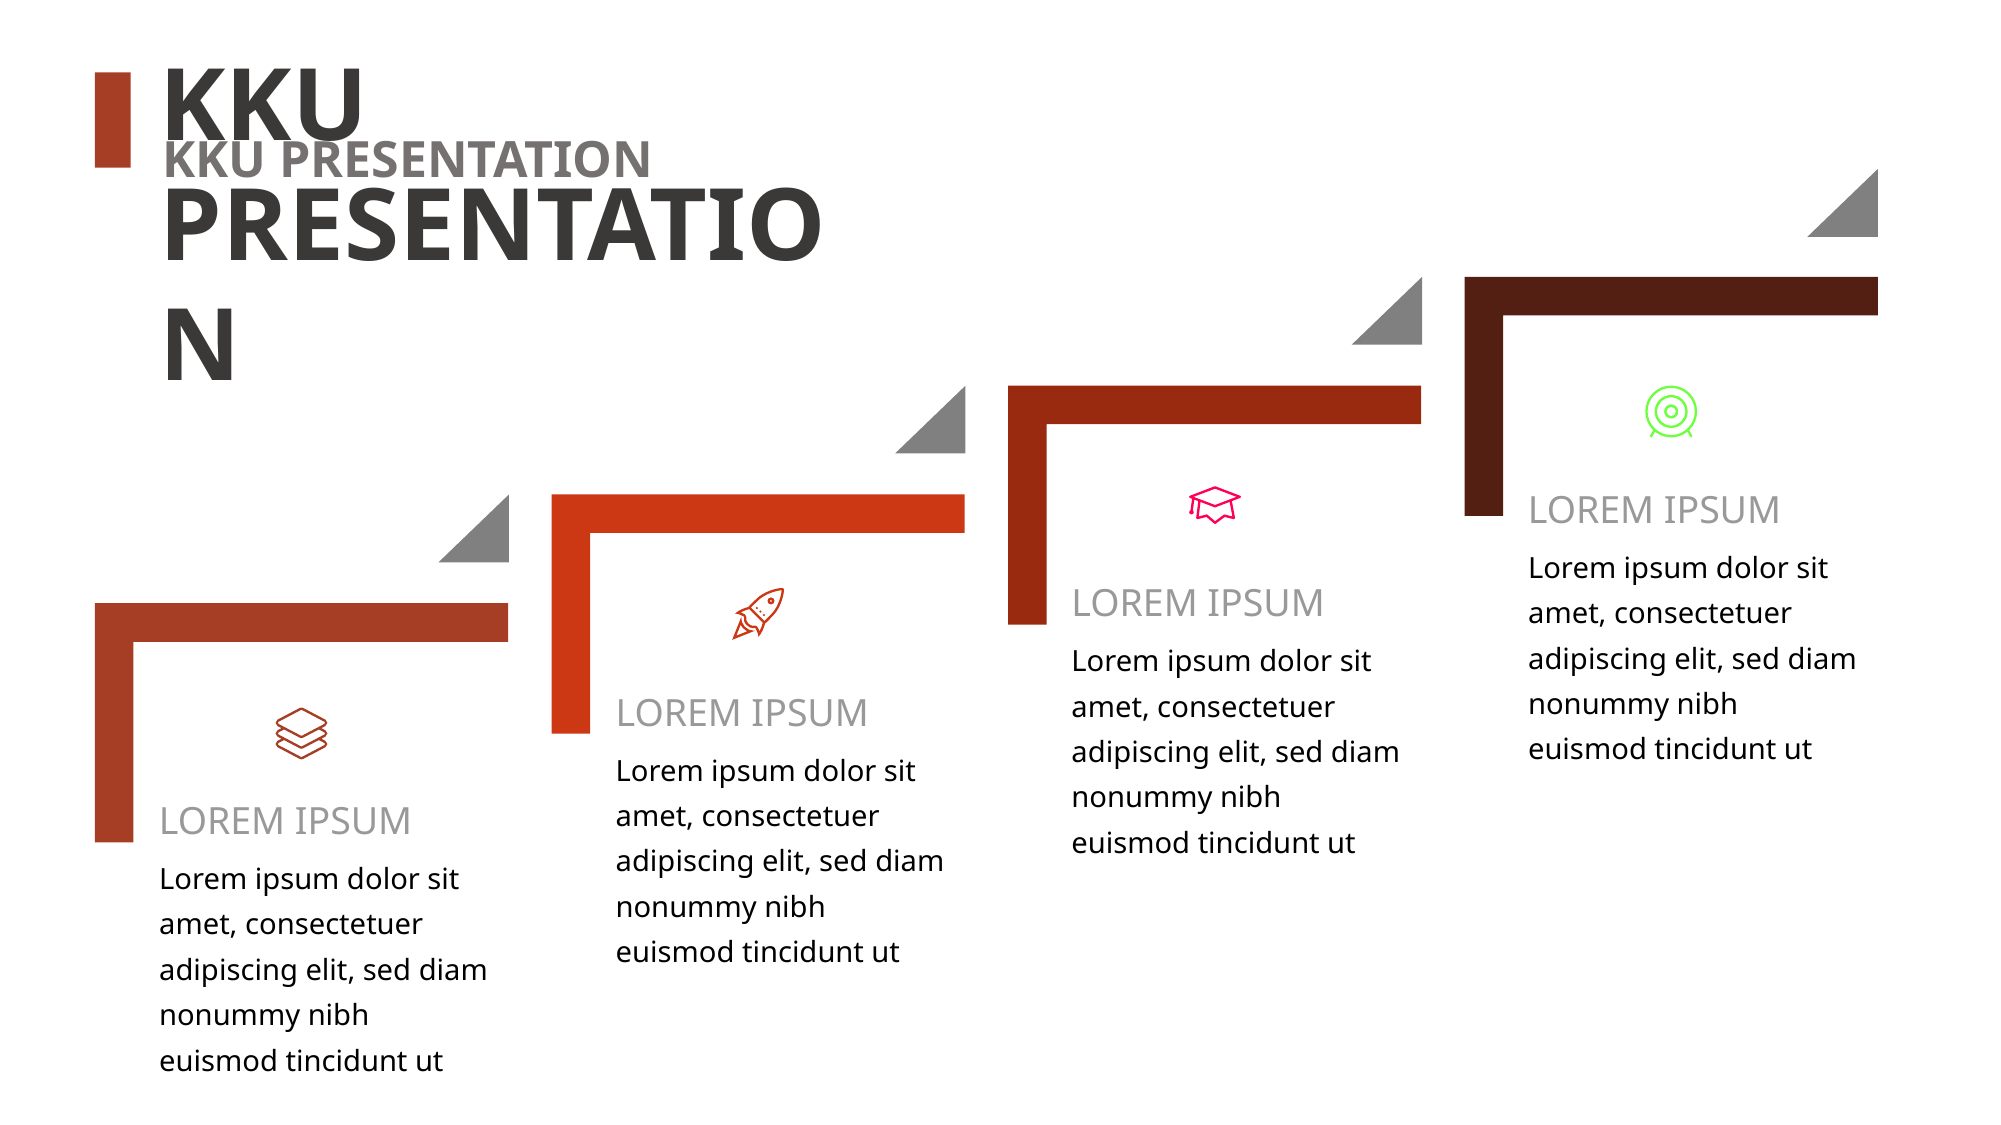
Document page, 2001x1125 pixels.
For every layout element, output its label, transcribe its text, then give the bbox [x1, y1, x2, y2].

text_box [94, 168, 1878, 1082]
text_box KKU PRESENTATION [144, 32, 860, 168]
text_box [94, 71, 132, 168]
text_box KKU PRESENTATION [147, 119, 862, 168]
